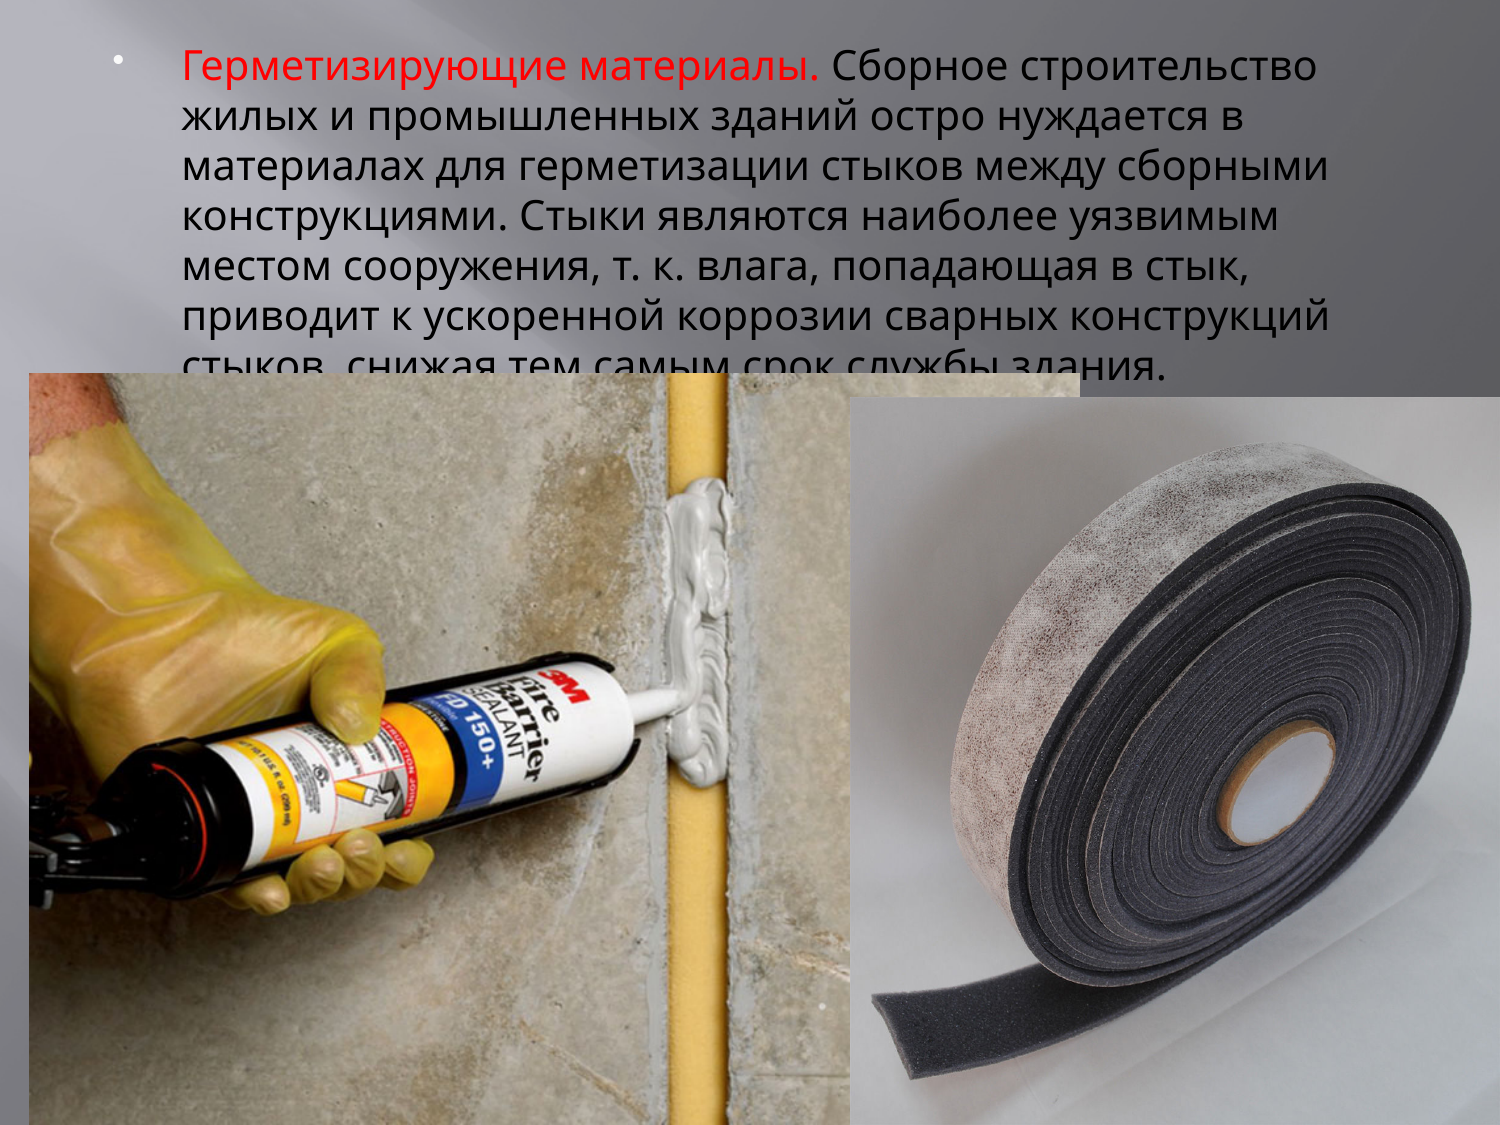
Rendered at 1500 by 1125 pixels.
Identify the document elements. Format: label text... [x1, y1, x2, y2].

list Герметизирующие материалы. Сборное строительство жилых и промышленных зданий остро нуждается в материалах для герметизации стыков между сборными конструкциями. Стыки являются наиболее уязвимым местом сооружения, т. к. влага, попадающая в стык, приводит к ускоренной коррозии сварных конструкций стыков, снижая тем самым срок службы здания. [76, 30, 1427, 396]
picture [29, 373, 1500, 1125]
